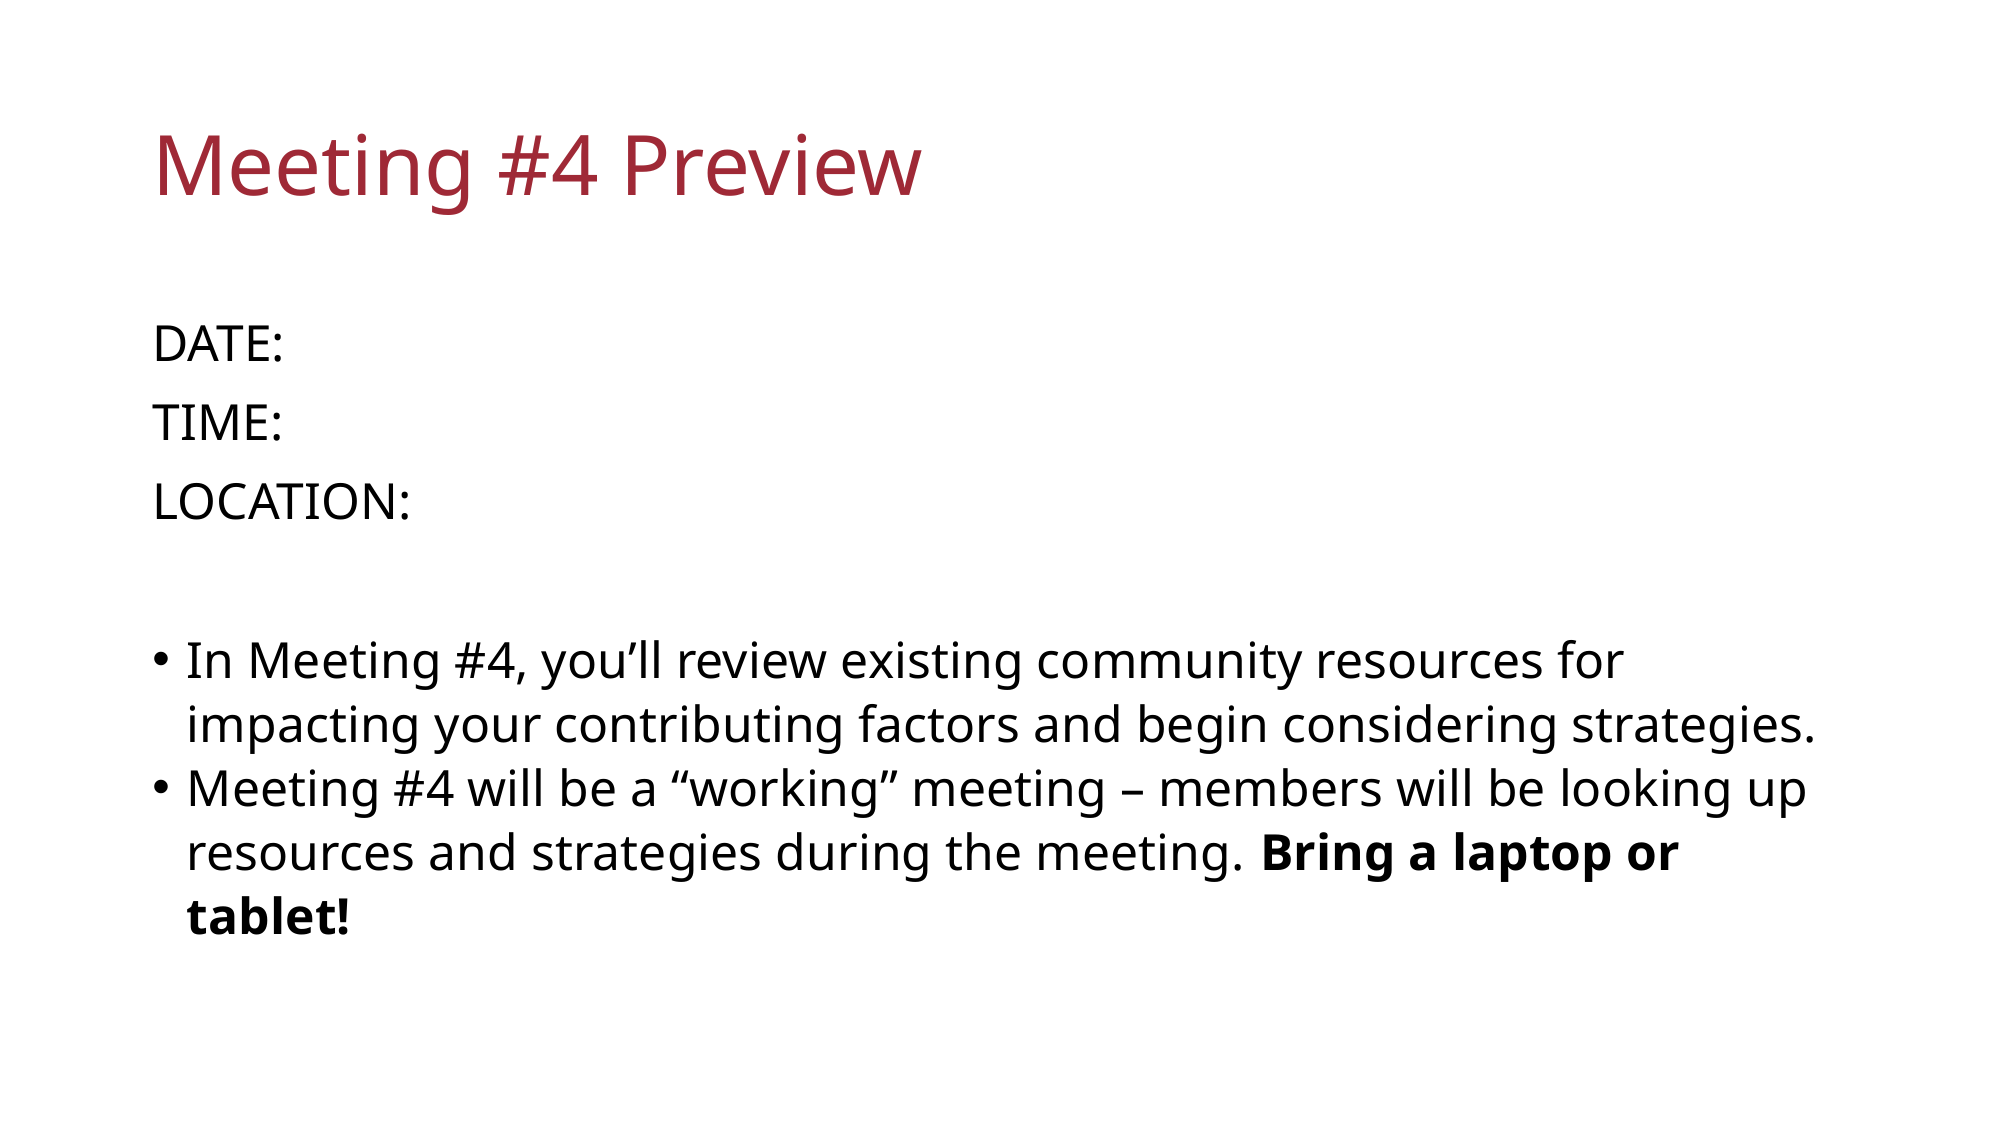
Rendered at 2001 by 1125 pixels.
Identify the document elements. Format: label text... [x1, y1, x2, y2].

list DATE: TIME: LOCATION: In Meeting #4, you’ll review existing community resources for impacting your contributing factors and begin considering strategies. Meeting #4 will be a “working” meeting – members will be looking up resources and strategies during the meeting. Bring a laptop or tablet! [137, 299, 1863, 1014]
title Meeting #4 Preview [137, 59, 1863, 278]
